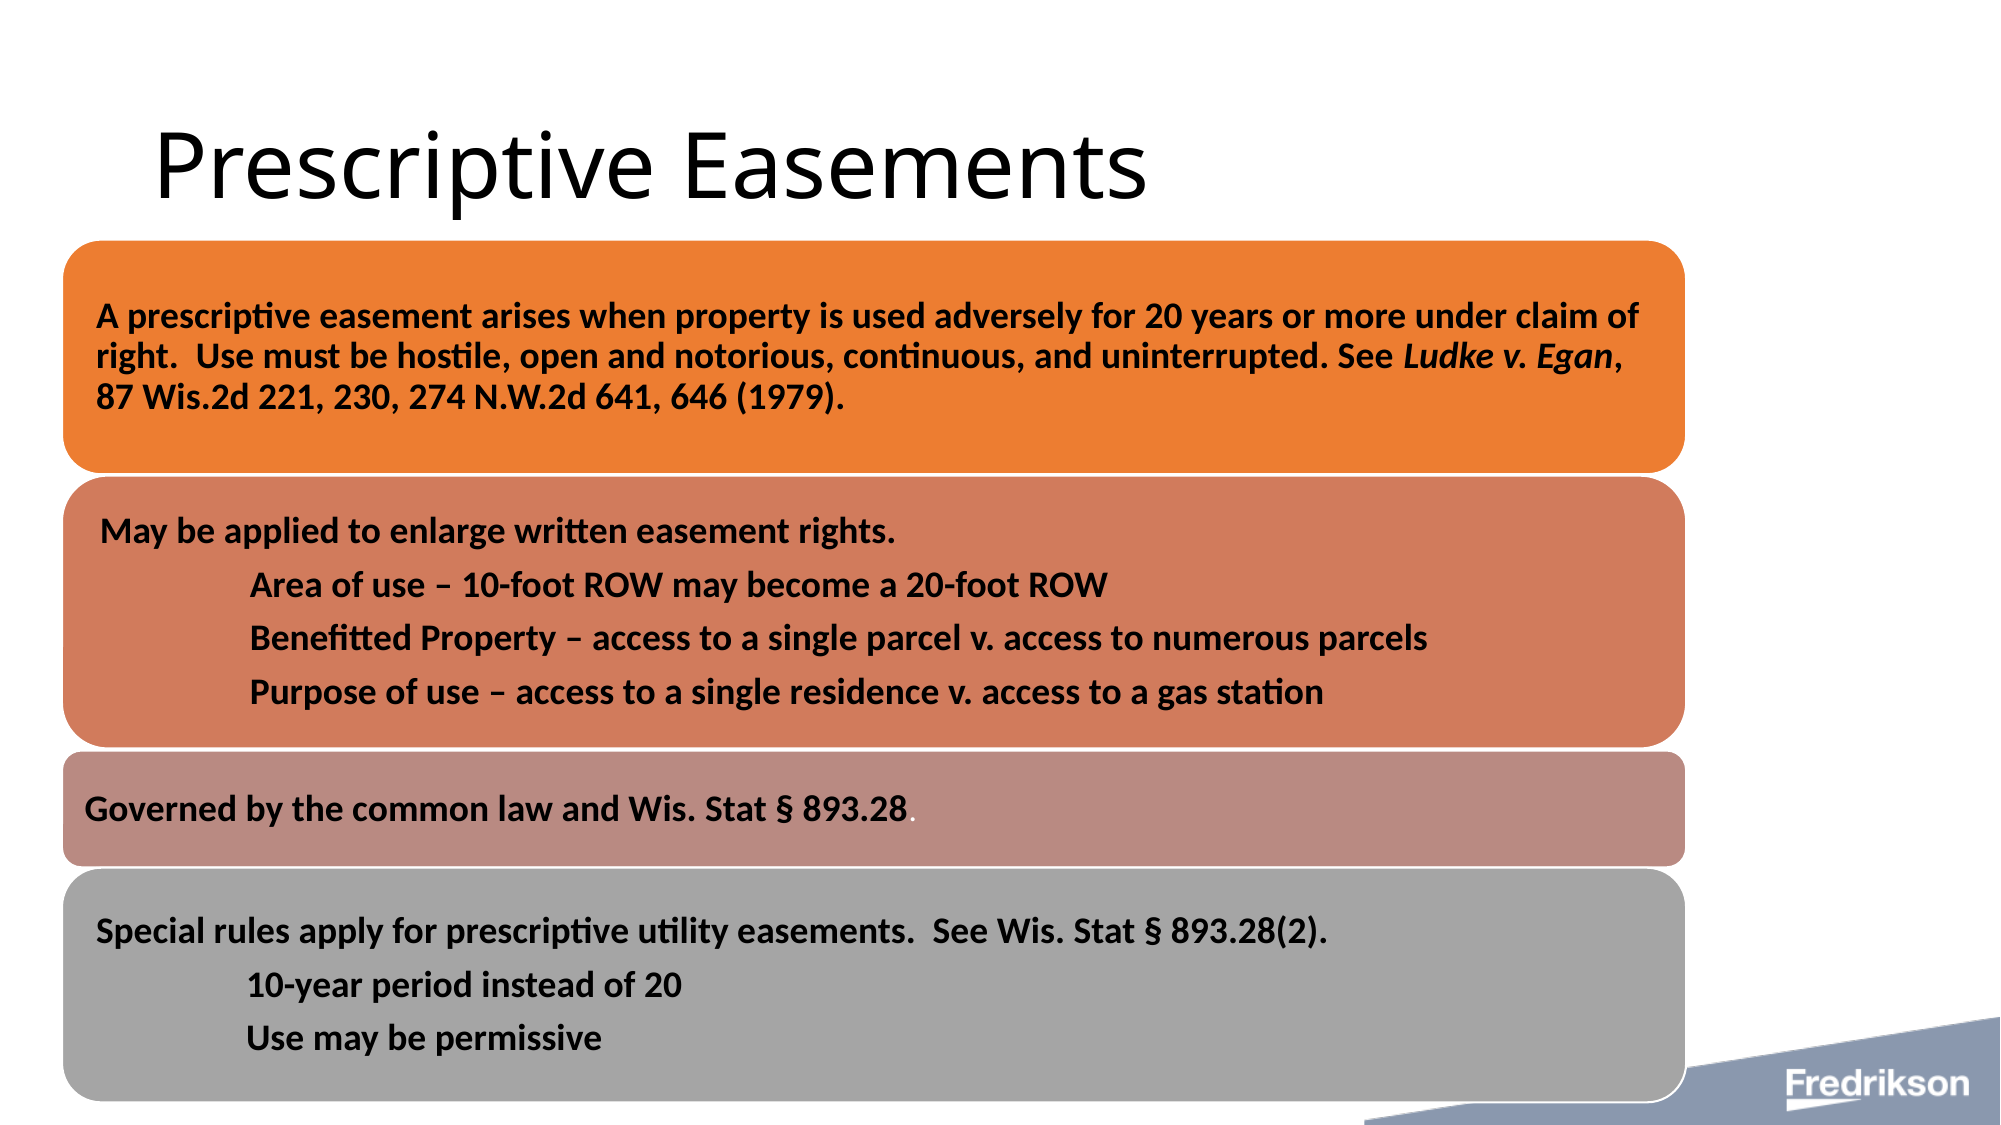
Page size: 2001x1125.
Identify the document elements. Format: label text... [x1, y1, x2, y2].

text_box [61, 239, 1687, 1103]
text_box Prescriptive Easements [137, 59, 1863, 278]
picture [1363, 1012, 2000, 1125]
